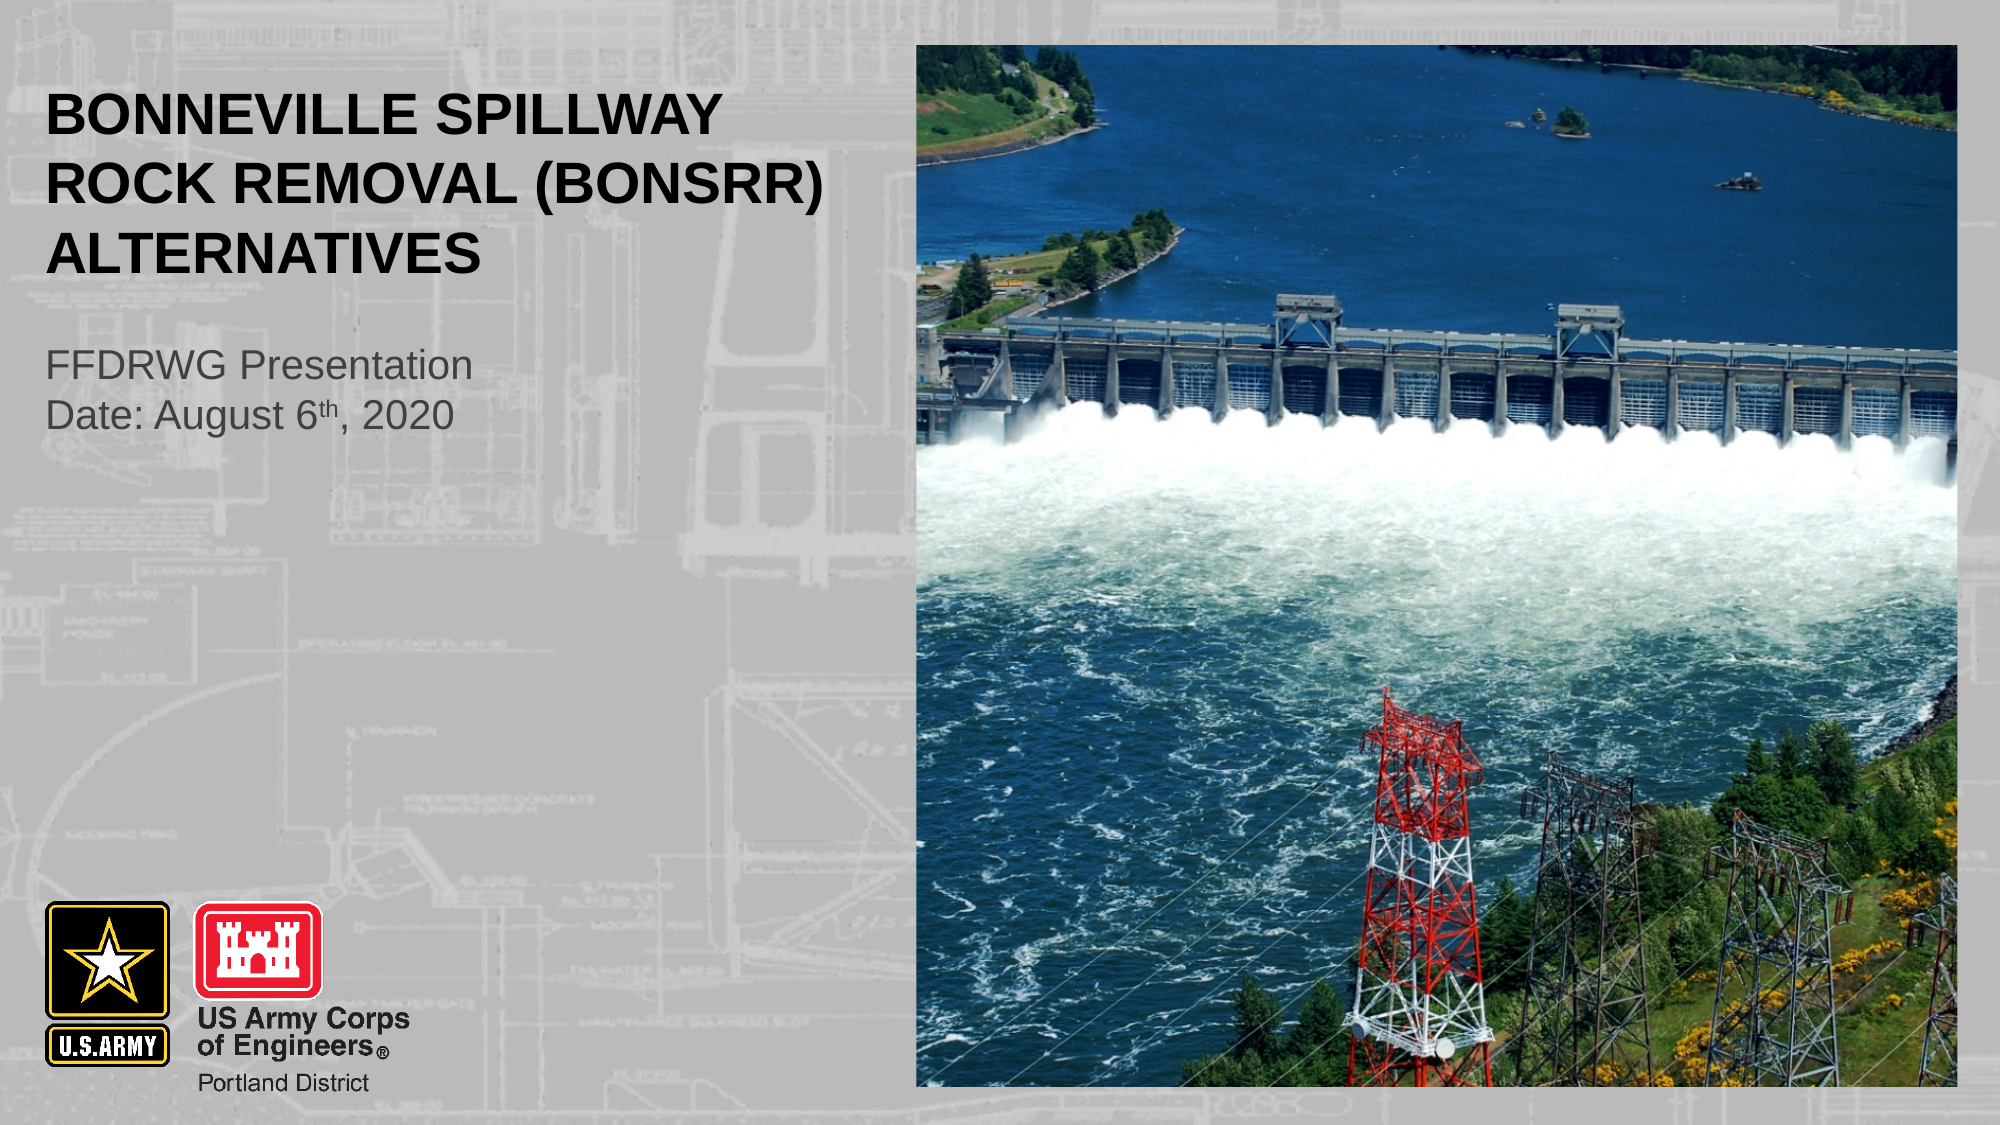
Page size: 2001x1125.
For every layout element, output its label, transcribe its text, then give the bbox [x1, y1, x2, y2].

list FFDRWG Presentation Date: August 6th, 2020 [44, 337, 844, 883]
picture [0, 0, 2000, 1125]
title Bonneville spillway rock removal (BONSRR) alternatives [44, 43, 844, 319]
